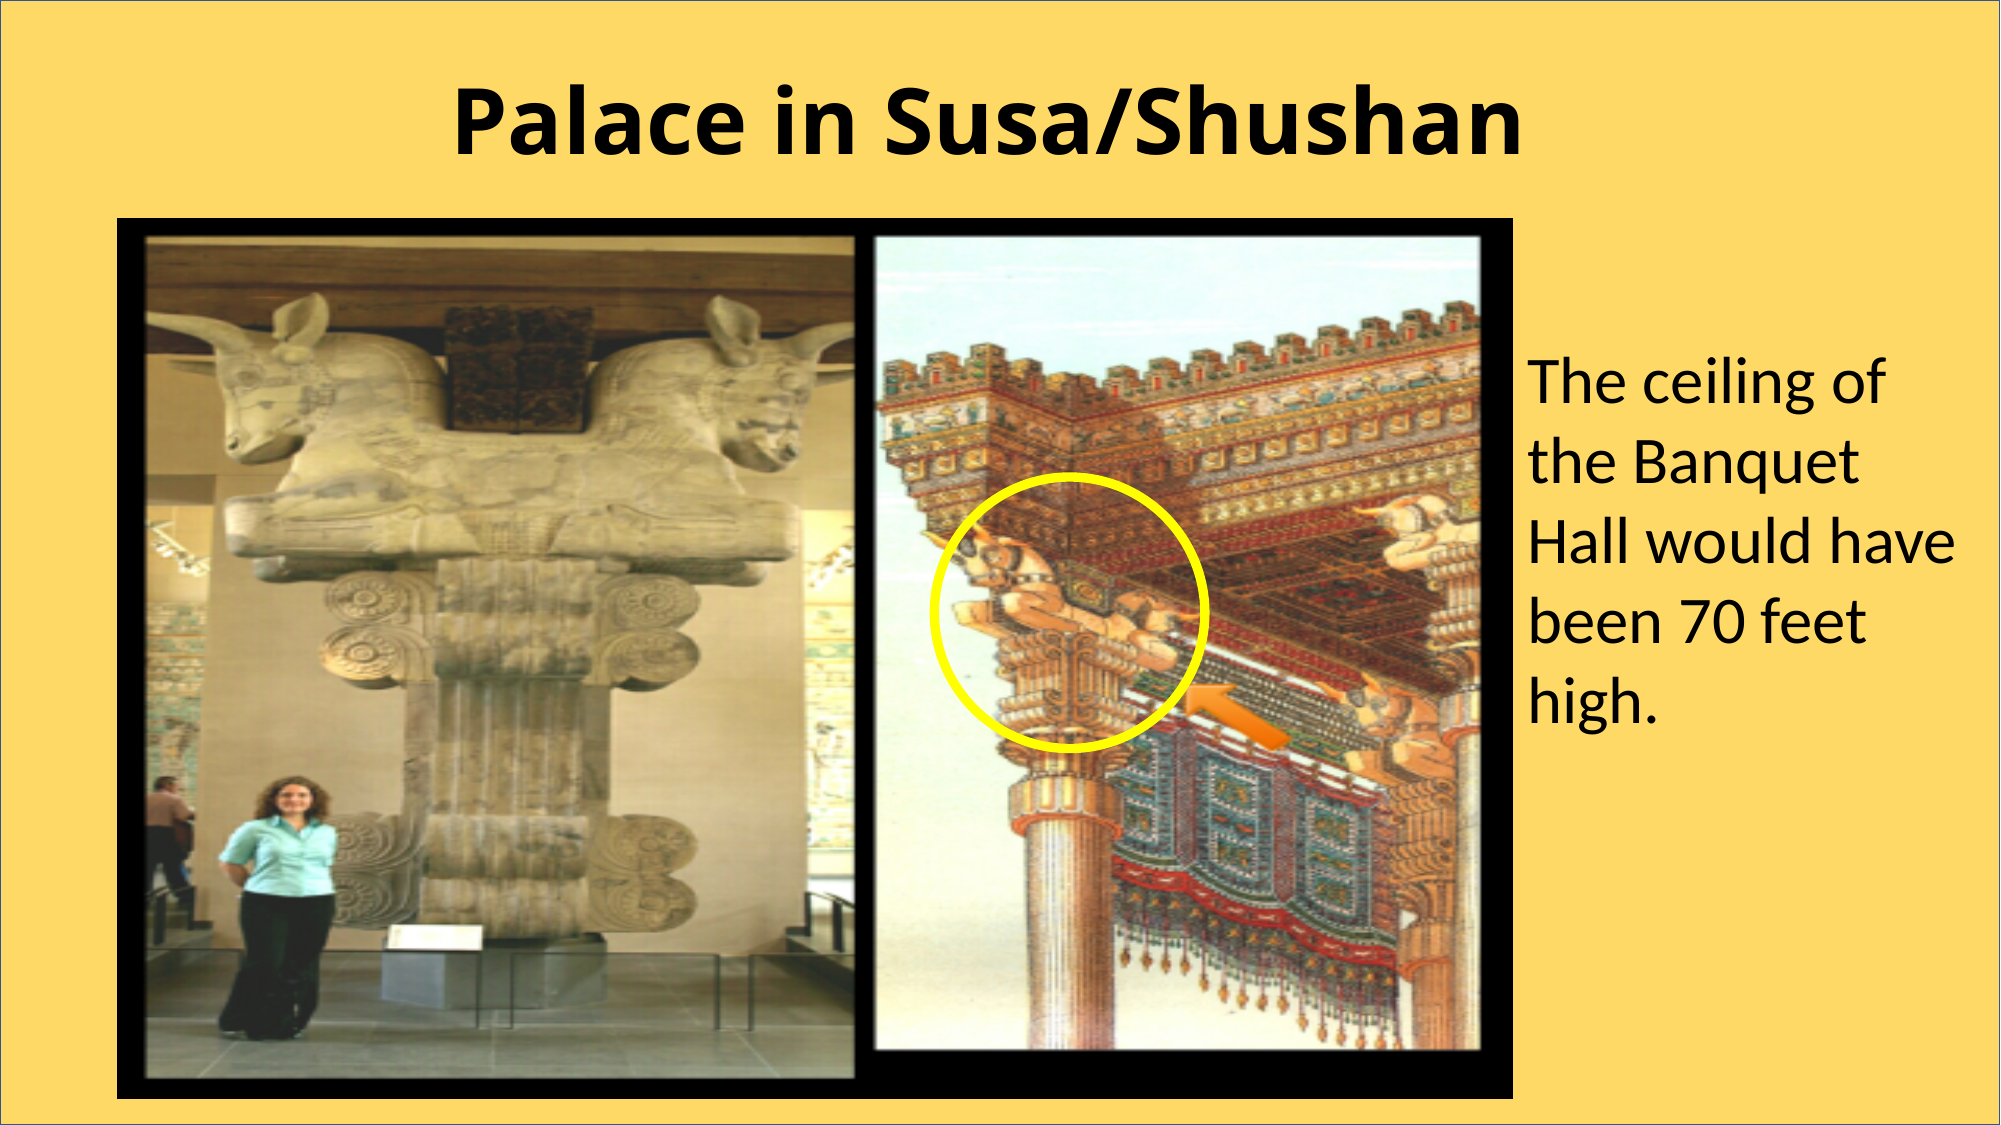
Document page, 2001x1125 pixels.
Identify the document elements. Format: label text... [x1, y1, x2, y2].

text_box The ceiling of the Banquet Hall would have been 70 feet high. [1513, 329, 1982, 744]
text_box [0, 0, 2000, 1125]
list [117, 218, 1513, 1100]
title Palace in Susa/Shushan [137, 59, 1863, 189]
